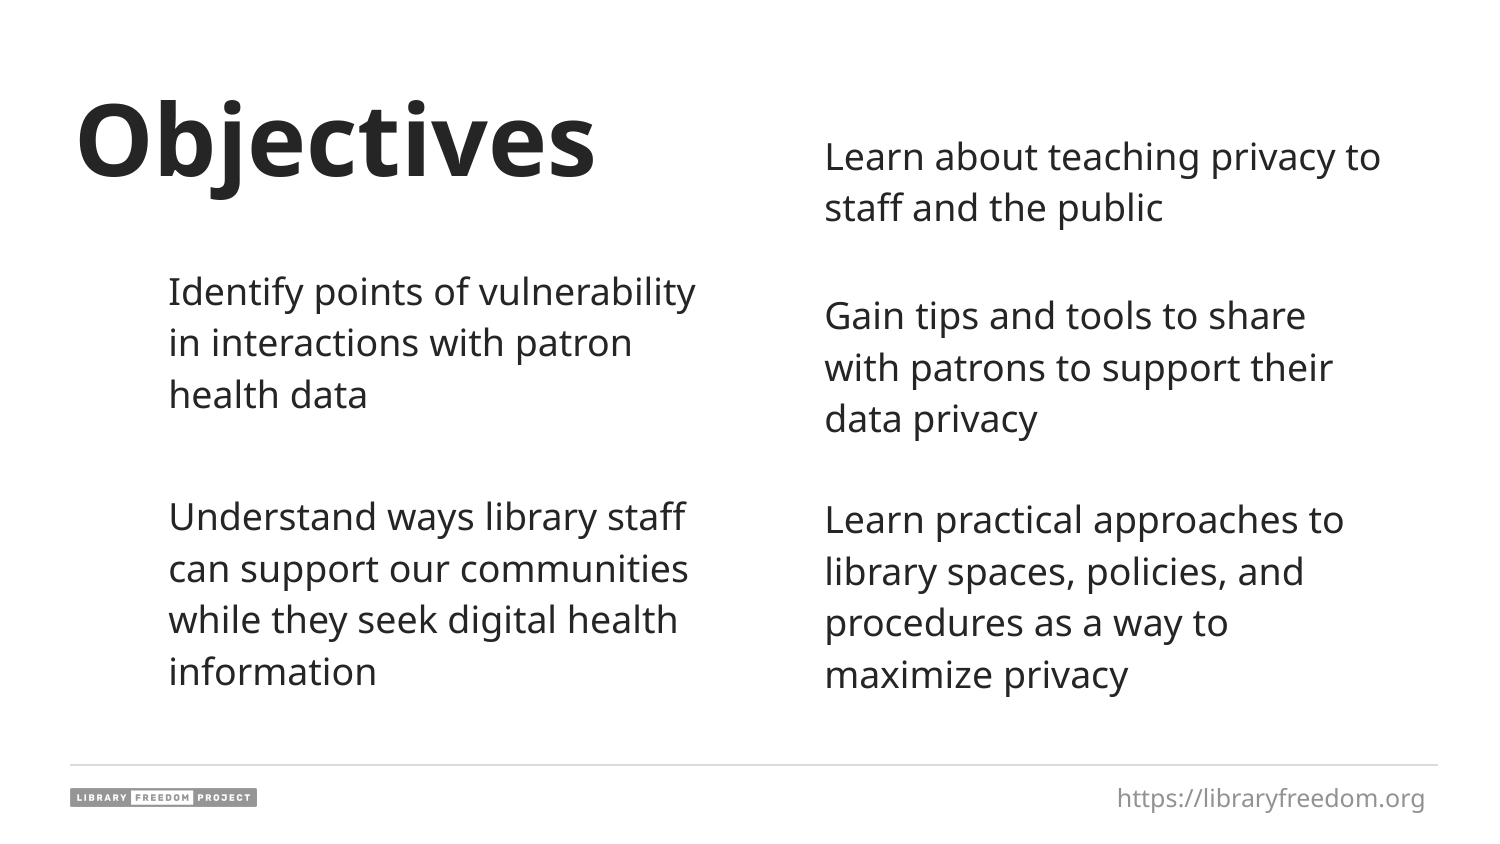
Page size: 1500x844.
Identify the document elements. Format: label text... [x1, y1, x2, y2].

list Learn about teaching privacy to staff and the public [804, 105, 1411, 250]
list Identify points of vulnerability in interactions with patron health data [148, 240, 731, 413]
list Gain tips and tools to share with patrons to support their data privacy [804, 265, 1411, 467]
title Objectives [54, 56, 1330, 163]
list Learn practical approaches to library spaces, policies, and procedures as a way to maximize privacy [804, 469, 1411, 713]
picture [70, 788, 257, 807]
list Understand ways library staff can support our communities while they seek digital health information [148, 466, 731, 805]
